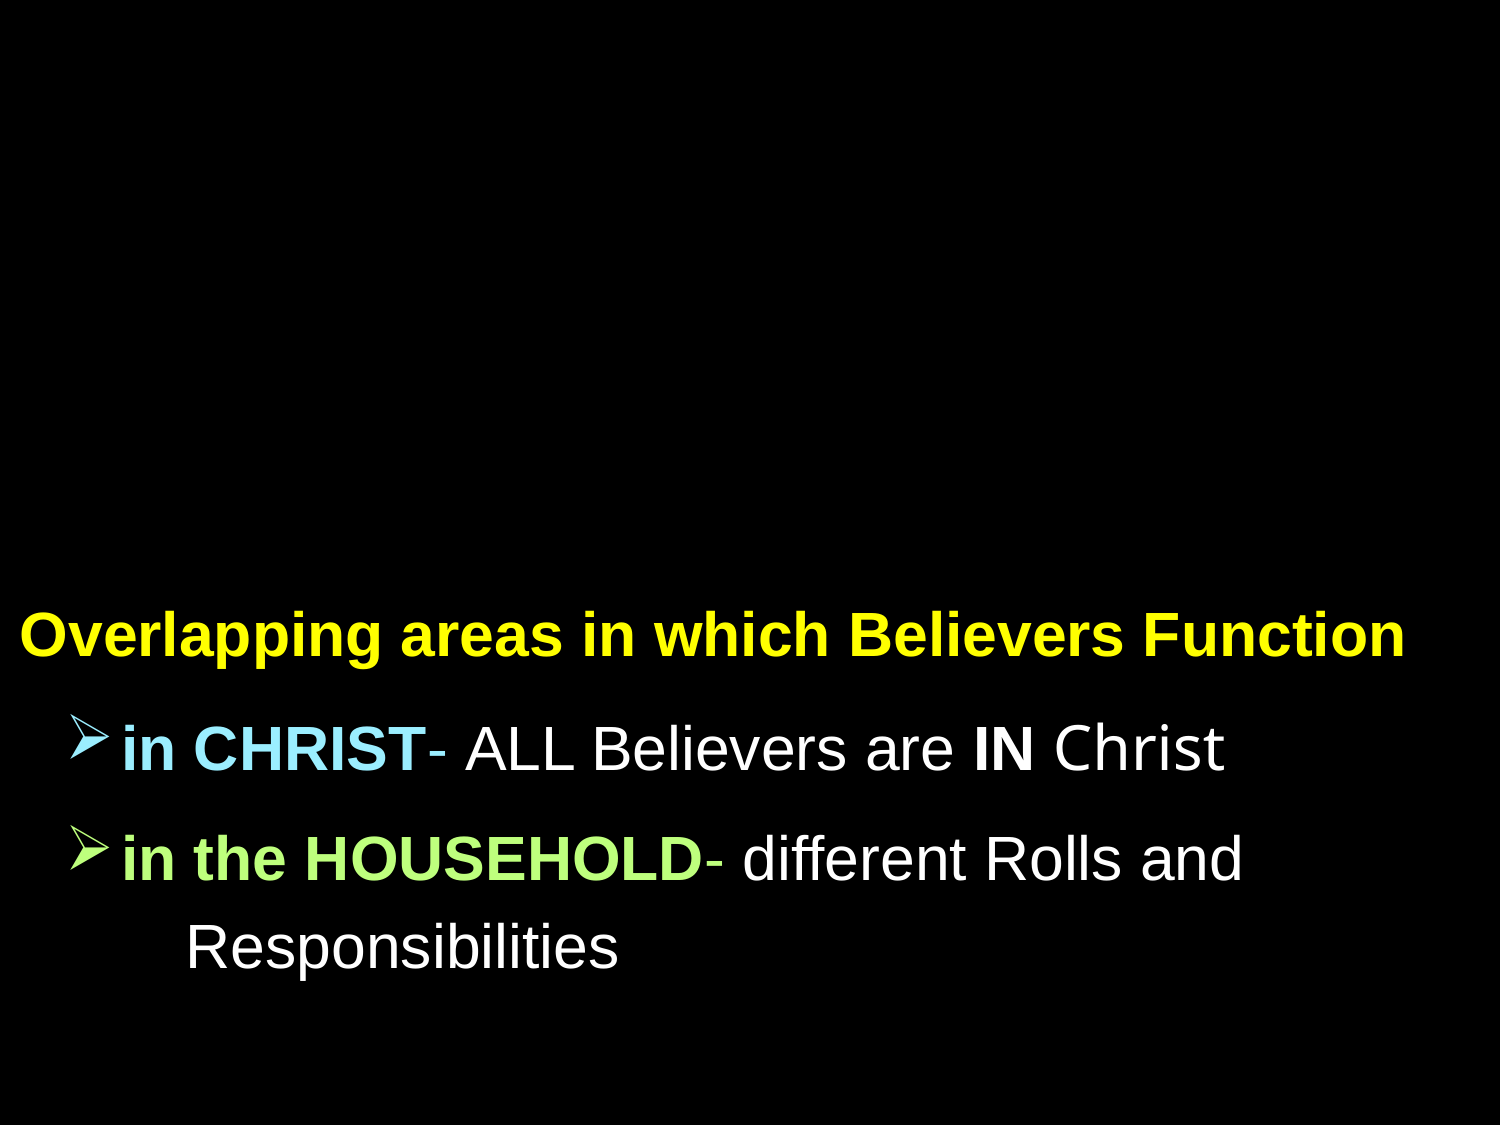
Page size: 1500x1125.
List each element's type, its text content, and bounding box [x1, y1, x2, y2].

title Overlapping areas in which Believers Function [4, 562, 1500, 700]
list in CHRIST- ALL Believers are IN Christ in the HOUSEHOLD- different Rolls and Responsibilities [50, 699, 1475, 1063]
